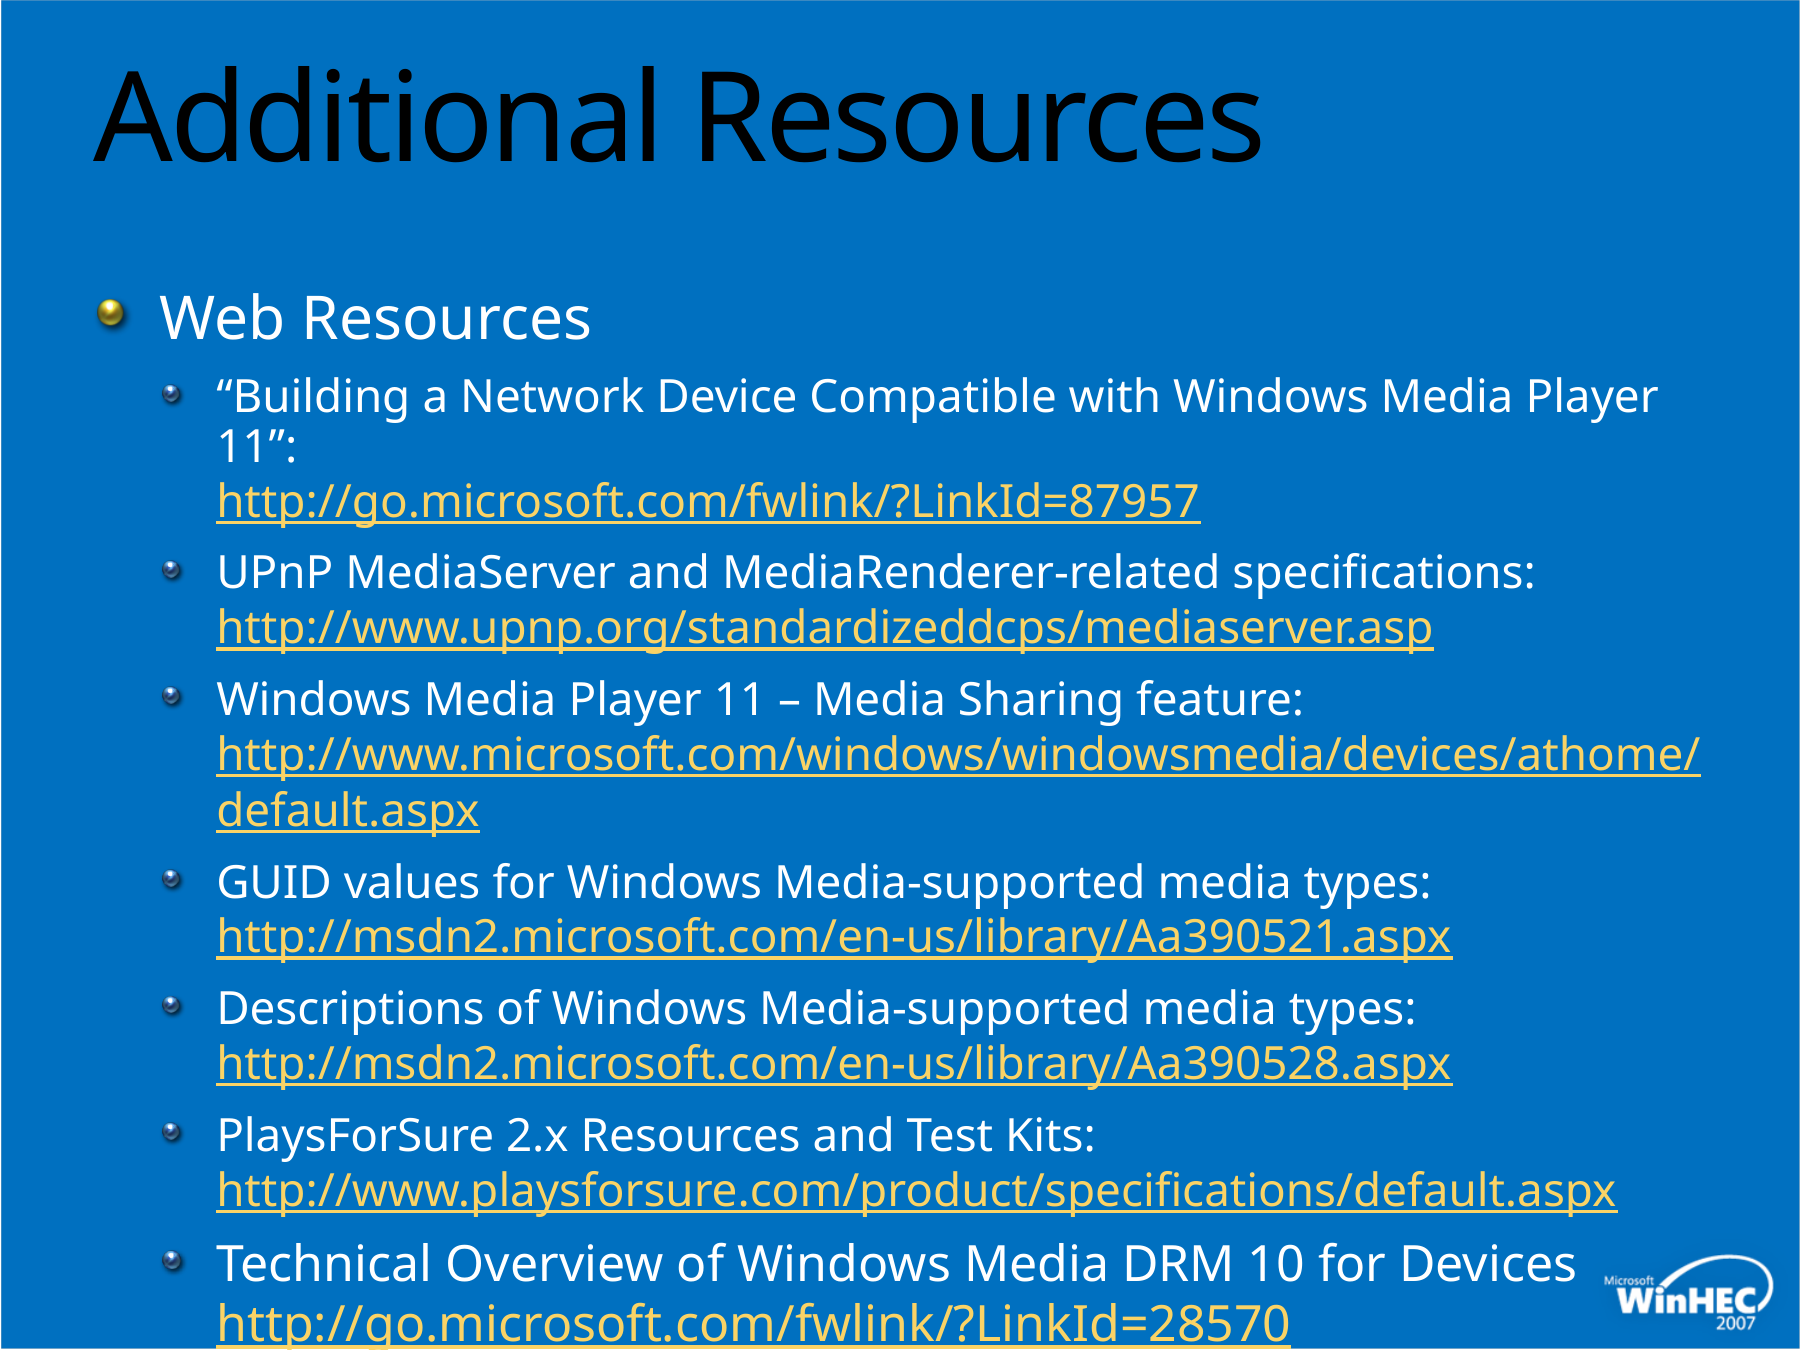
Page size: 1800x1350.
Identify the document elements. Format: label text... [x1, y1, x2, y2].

list Web Resources “Building a Network Device Compatible with Windows Media Player 11”: http://go.microsoft.com/fwlink/?LinkId=87957 UPnP MediaServer and MediaRenderer-related specifications: http://www.upnp.org/standardizeddcps/mediaserver.asp Windows Media Player 11 – Media Sharing feature: http://www.microsoft.com/windows/windowsmedia/devices/athome/ default.aspx GUID values for Windows Media-supported media types: http://msdn2.microsoft.com/en-us/library/Aa390521.aspx Descriptions of Windows Media-supported media types: http://msdn2.microsoft.com/en-us/library/Aa390528.aspx PlaysForSure 2.x Resources and Test Kits: http://www.playsforsure.com/product/specifications/default.aspx Technical Overview of Windows Media DRM 10 for Devices http://go.microsoft.com/fwlink/?LinkId=28570 [75, 278, 1740, 1251]
picture [0, 0, 1800, 1350]
title Additional Resources [75, 45, 1725, 182]
